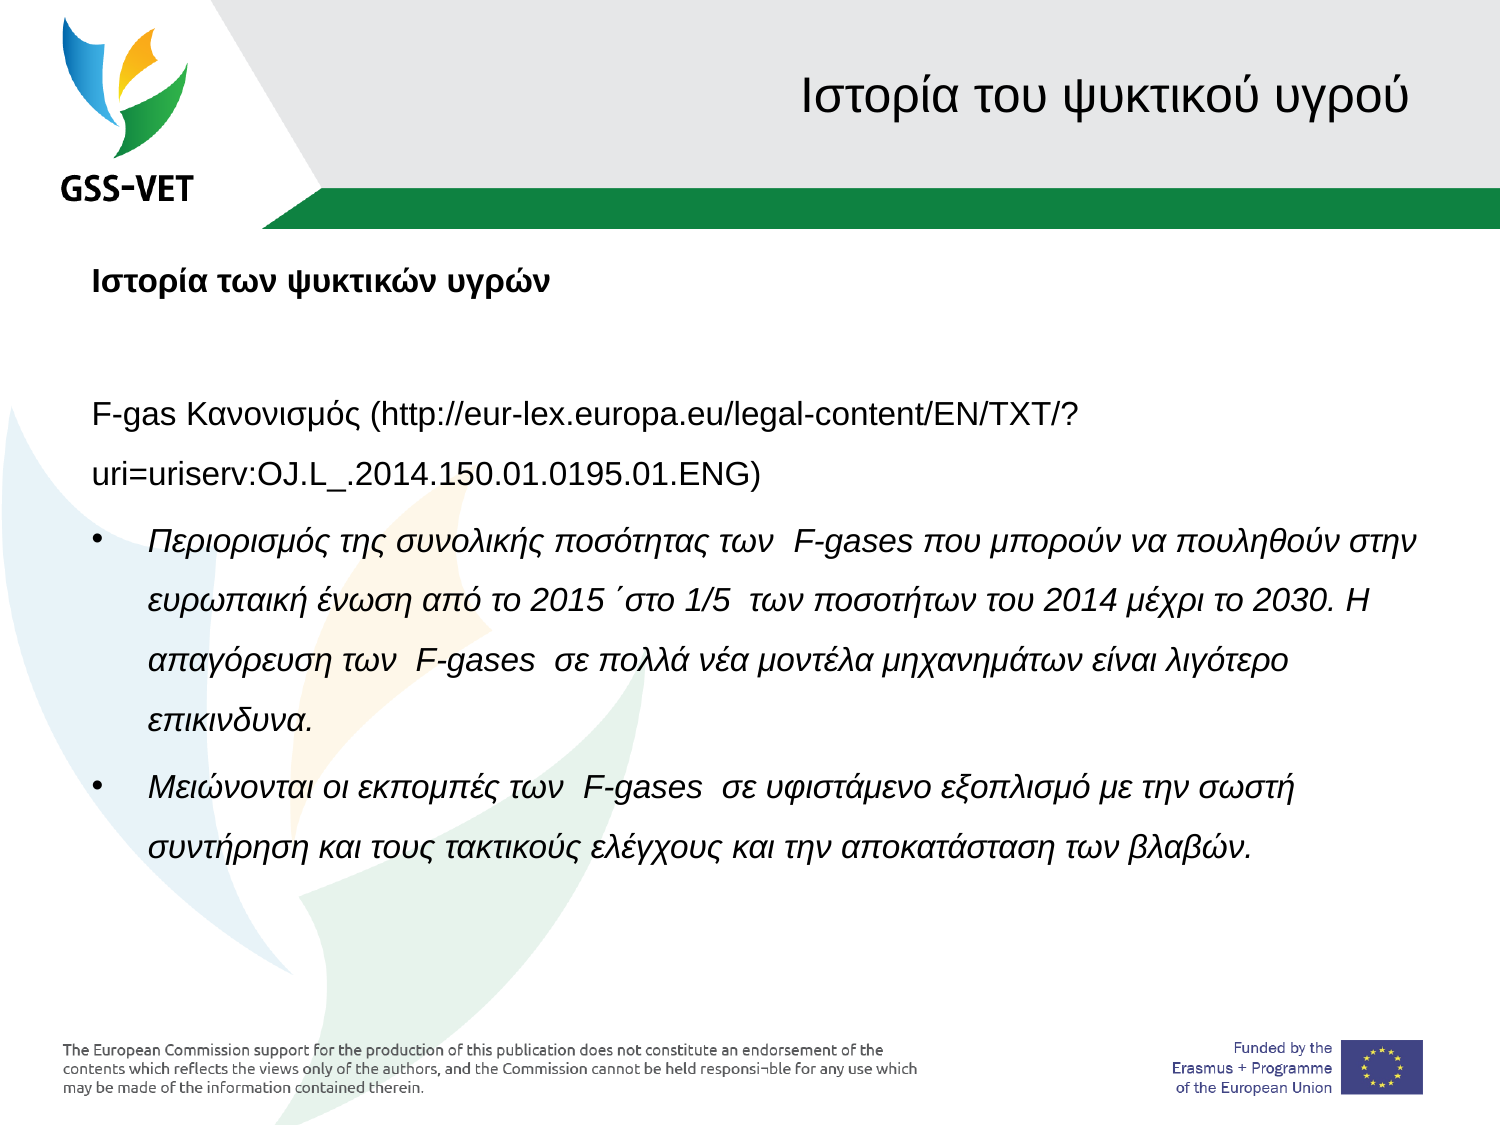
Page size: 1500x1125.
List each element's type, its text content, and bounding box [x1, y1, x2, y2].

list Ιστορία των ψυκτικών υγρών F-gas Κανονισμός (http://eur-lex.europa.eu/legal-content/EN/TXT/?uri=uriserv:OJ.L_.2014.150.01.0195.01.ENG) Περιορισμός της συνολικής ποσότητας των F-gases που μπορούν να πουληθούν στην ευρωπαική ένωση από το 2015 ΄στο 1/5 των ποσοτήτων του 2014 μέχρι το 2030. Η απαγόρευση των F-gases σε πολλά νέα μοντέλα μηχανημάτων είναι λιγότερο επικινδυνα. Μειώνονται οι εκπομπές των F-gases σε υφιστάμενο εξοπλισμό με την σωστή συντήρηση και τους τακτικούς ελέγχους και την αποκατάσταση των βλαβών. [76, 231, 1461, 975]
picture [0, 0, 1500, 1125]
title Ιστορία του ψυκτικού υγρού [324, 0, 1425, 185]
